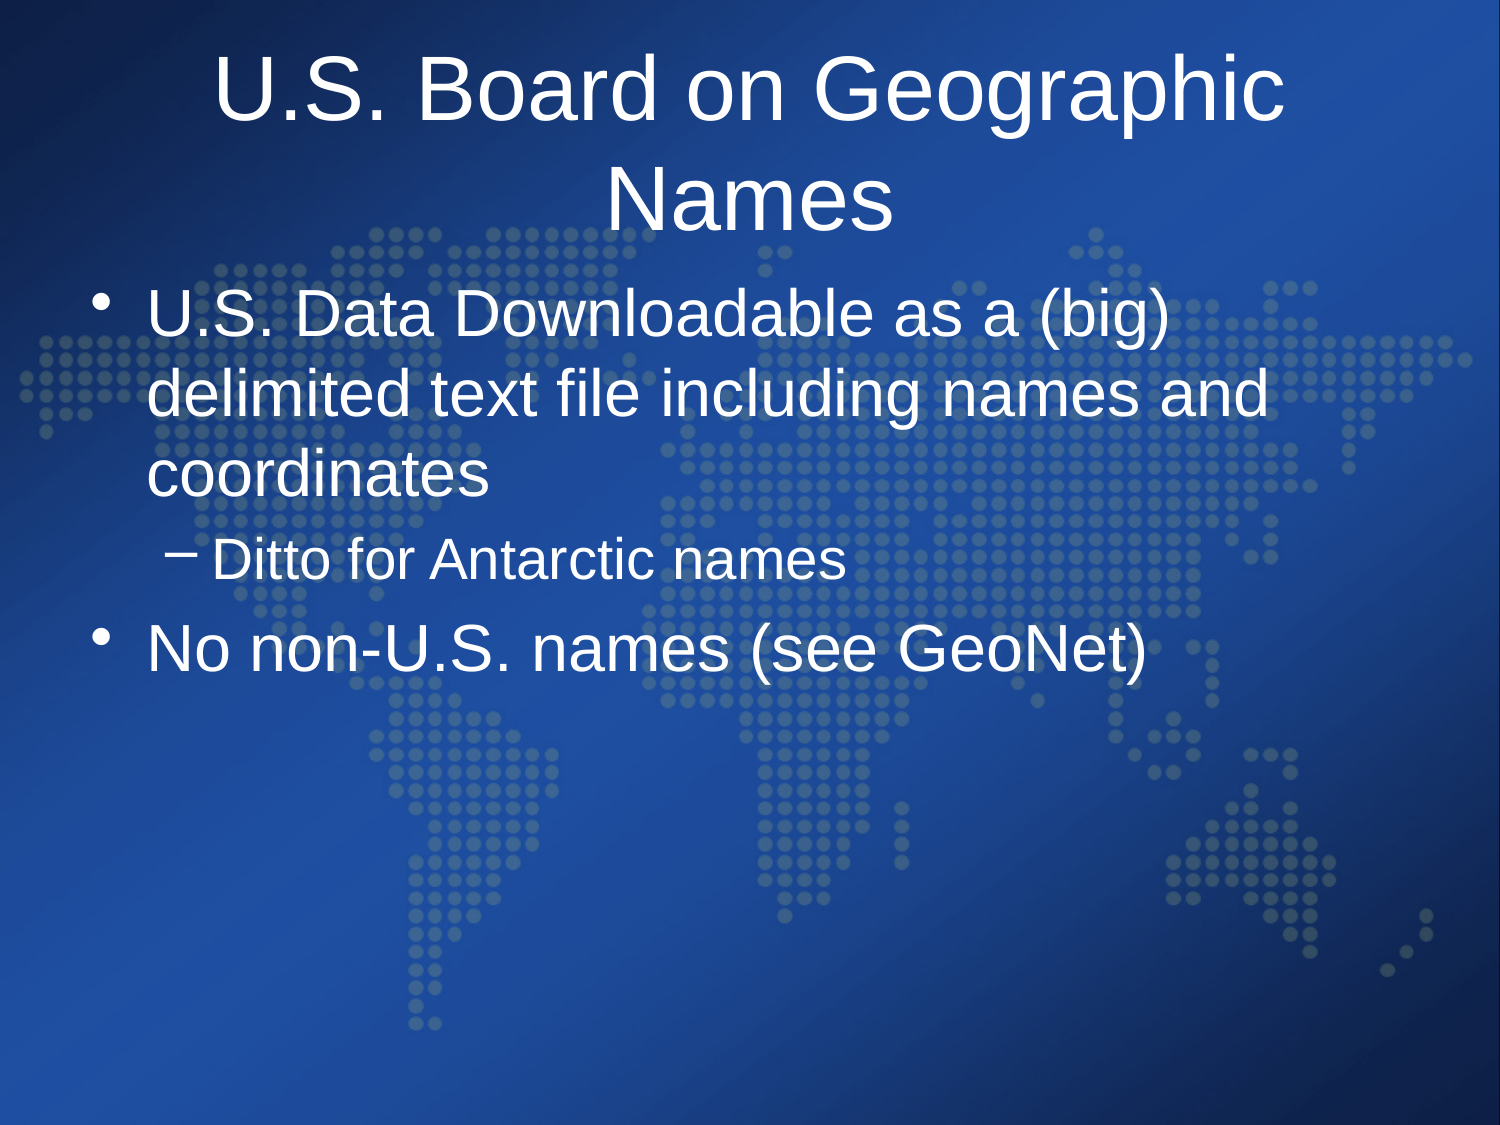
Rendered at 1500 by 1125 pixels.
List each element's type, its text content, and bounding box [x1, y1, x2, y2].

list U.S. Data Downloadable as a (big) delimited text file including names and coordinates Ditto for Antarctic names No non-U.S. names (see GeoNet) [75, 262, 1425, 1005]
picture [0, 0, 1500, 1125]
title U.S. Board on Geographic Names [75, 45, 1425, 233]
